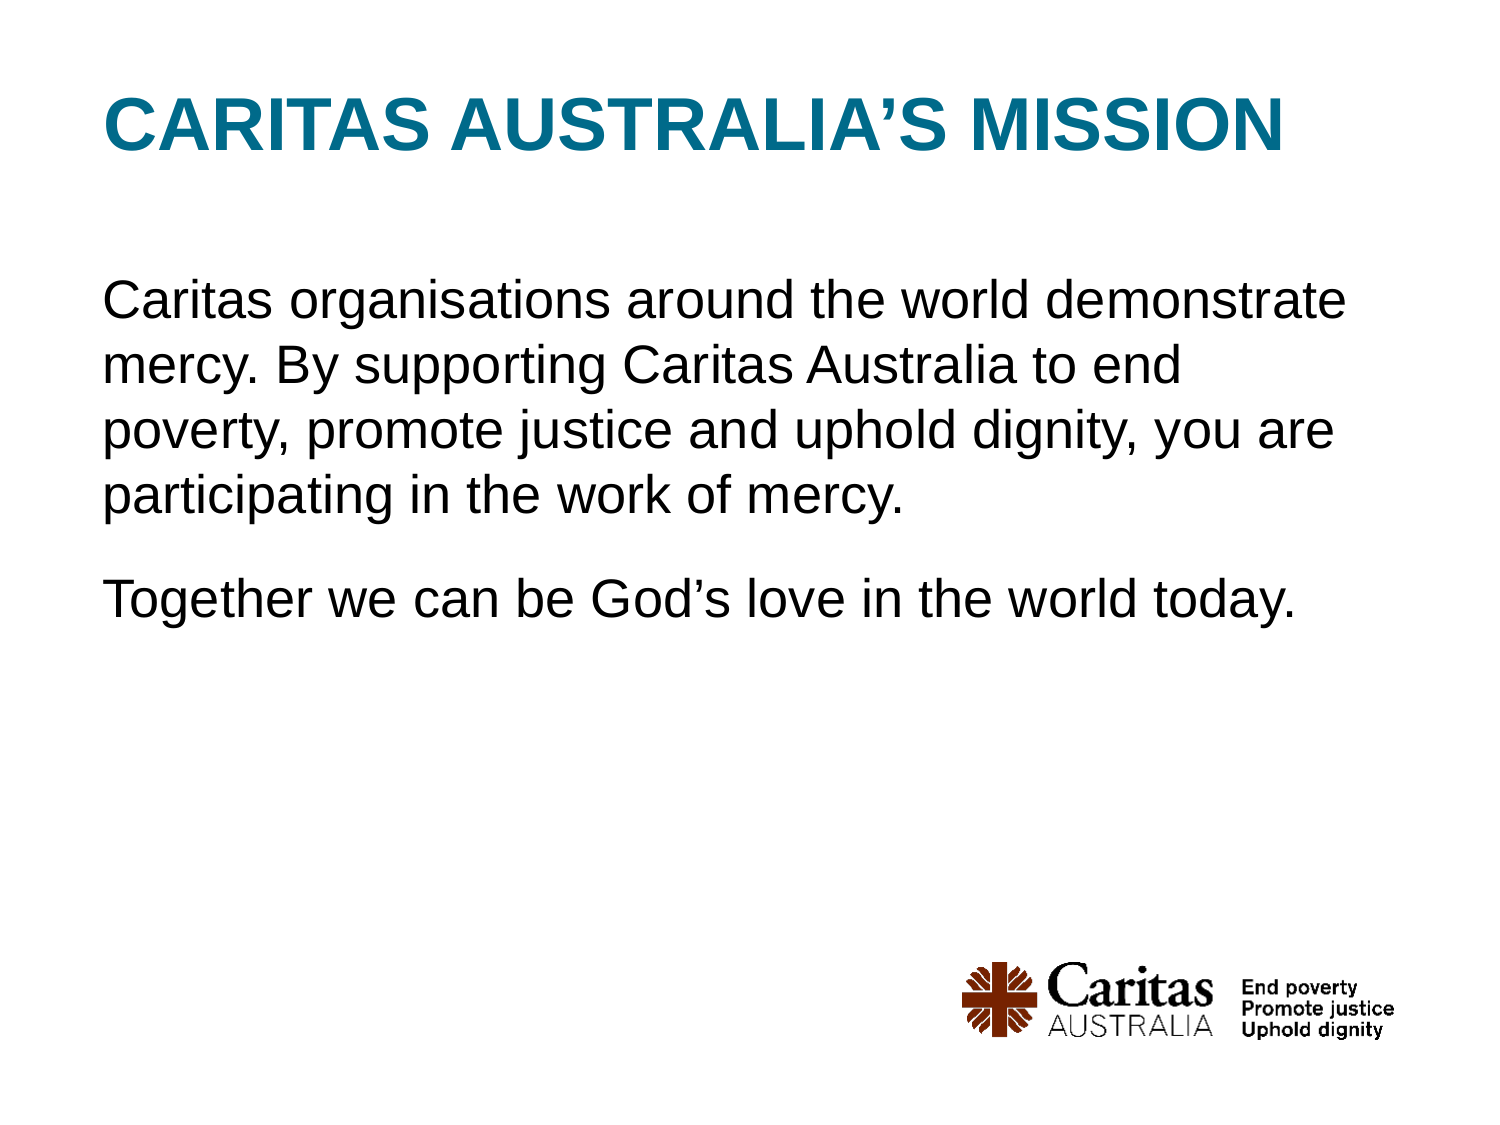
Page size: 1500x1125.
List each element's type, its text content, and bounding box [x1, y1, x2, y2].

picture [962, 962, 1394, 1040]
title Caritas Australia’s mission [88, 67, 1394, 256]
list Caritas organisations around the world demonstrate mercy. By supporting Caritas Australia to end poverty, promote justice and uphold dignity, you are participating in the work of mercy. Together we can be God’s love in the world today. [87, 191, 1393, 433]
